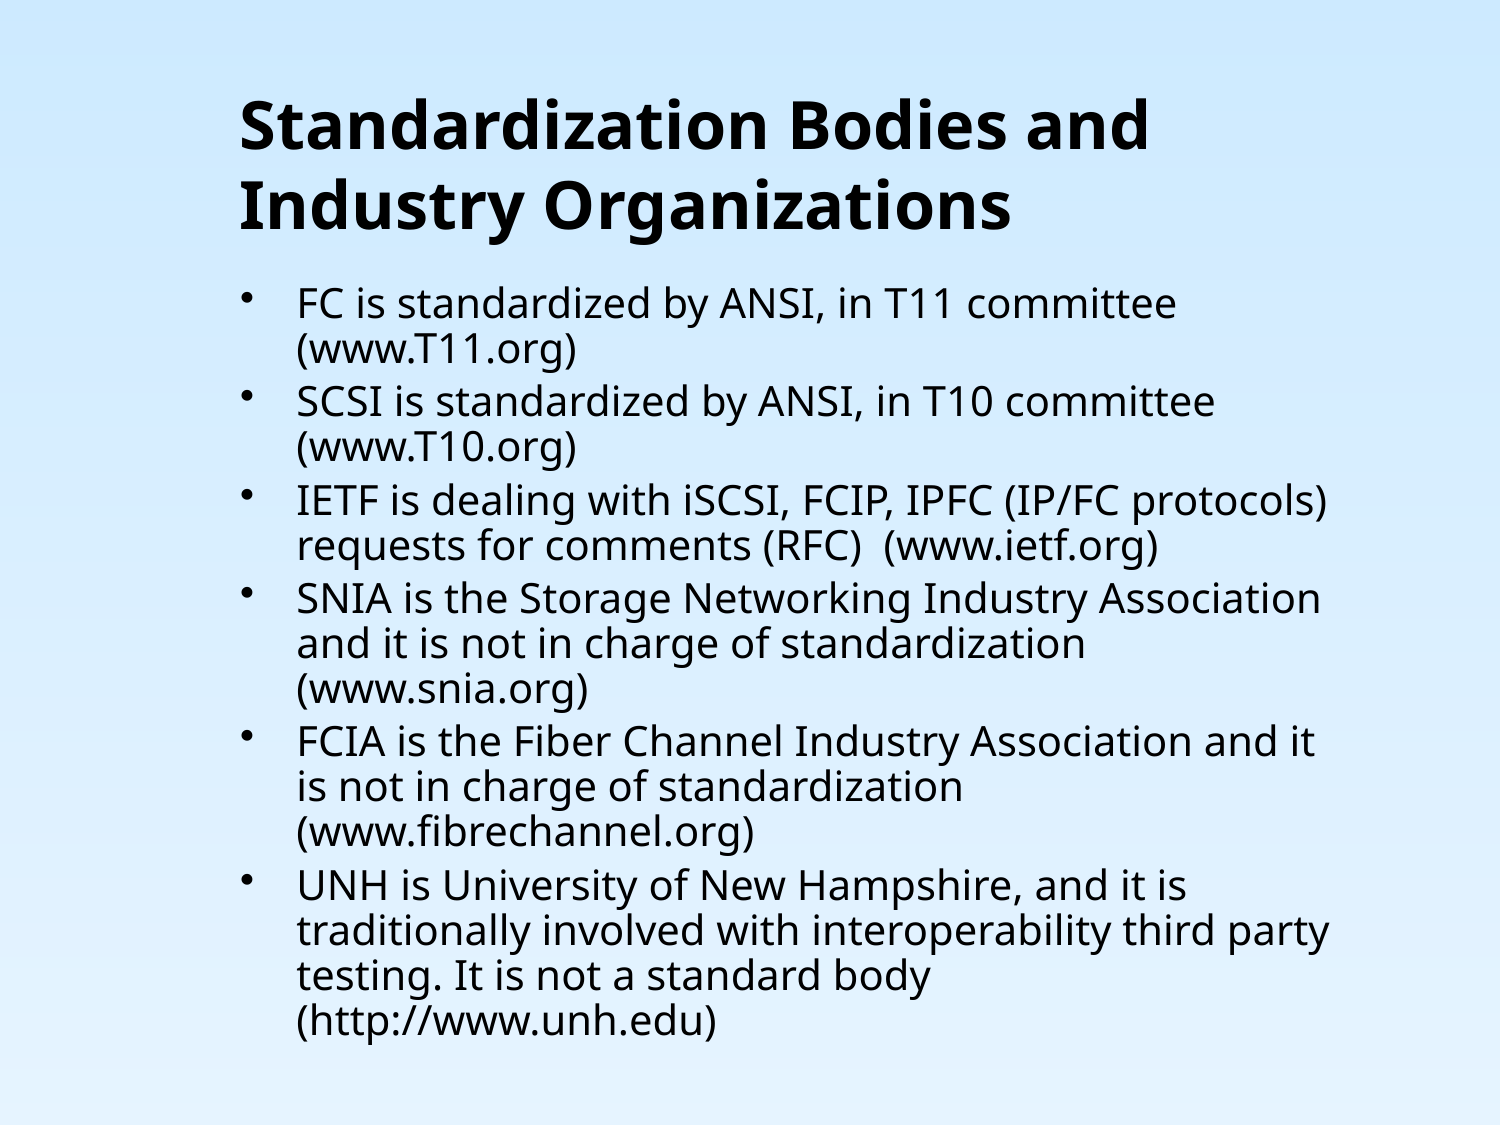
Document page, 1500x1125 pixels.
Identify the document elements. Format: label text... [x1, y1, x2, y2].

title Standardization Bodies and Industry Organizations [224, 62, 1351, 251]
list FC is standardized by ANSI, in T11 committee (www.T11.org) SCSI is standardized by ANSI, in T10 committee (www.T10.org) IETF is dealing with iSCSI, FCIP, IPFC (IP/FC protocols) requests for comments (RFC) (www.ietf.org) SNIA is the Storage Networking Industry Association and it is not in charge of standardization (www.snia.org) FCIA is the Fiber Channel Industry Association and it is not in charge of standardization (www.fibrechannel.org) UNH is University of New Hampshire, and it is traditionally involved with interoperability third party testing. It is not a standard body (http://www.unh.edu) [224, 274, 1351, 976]
